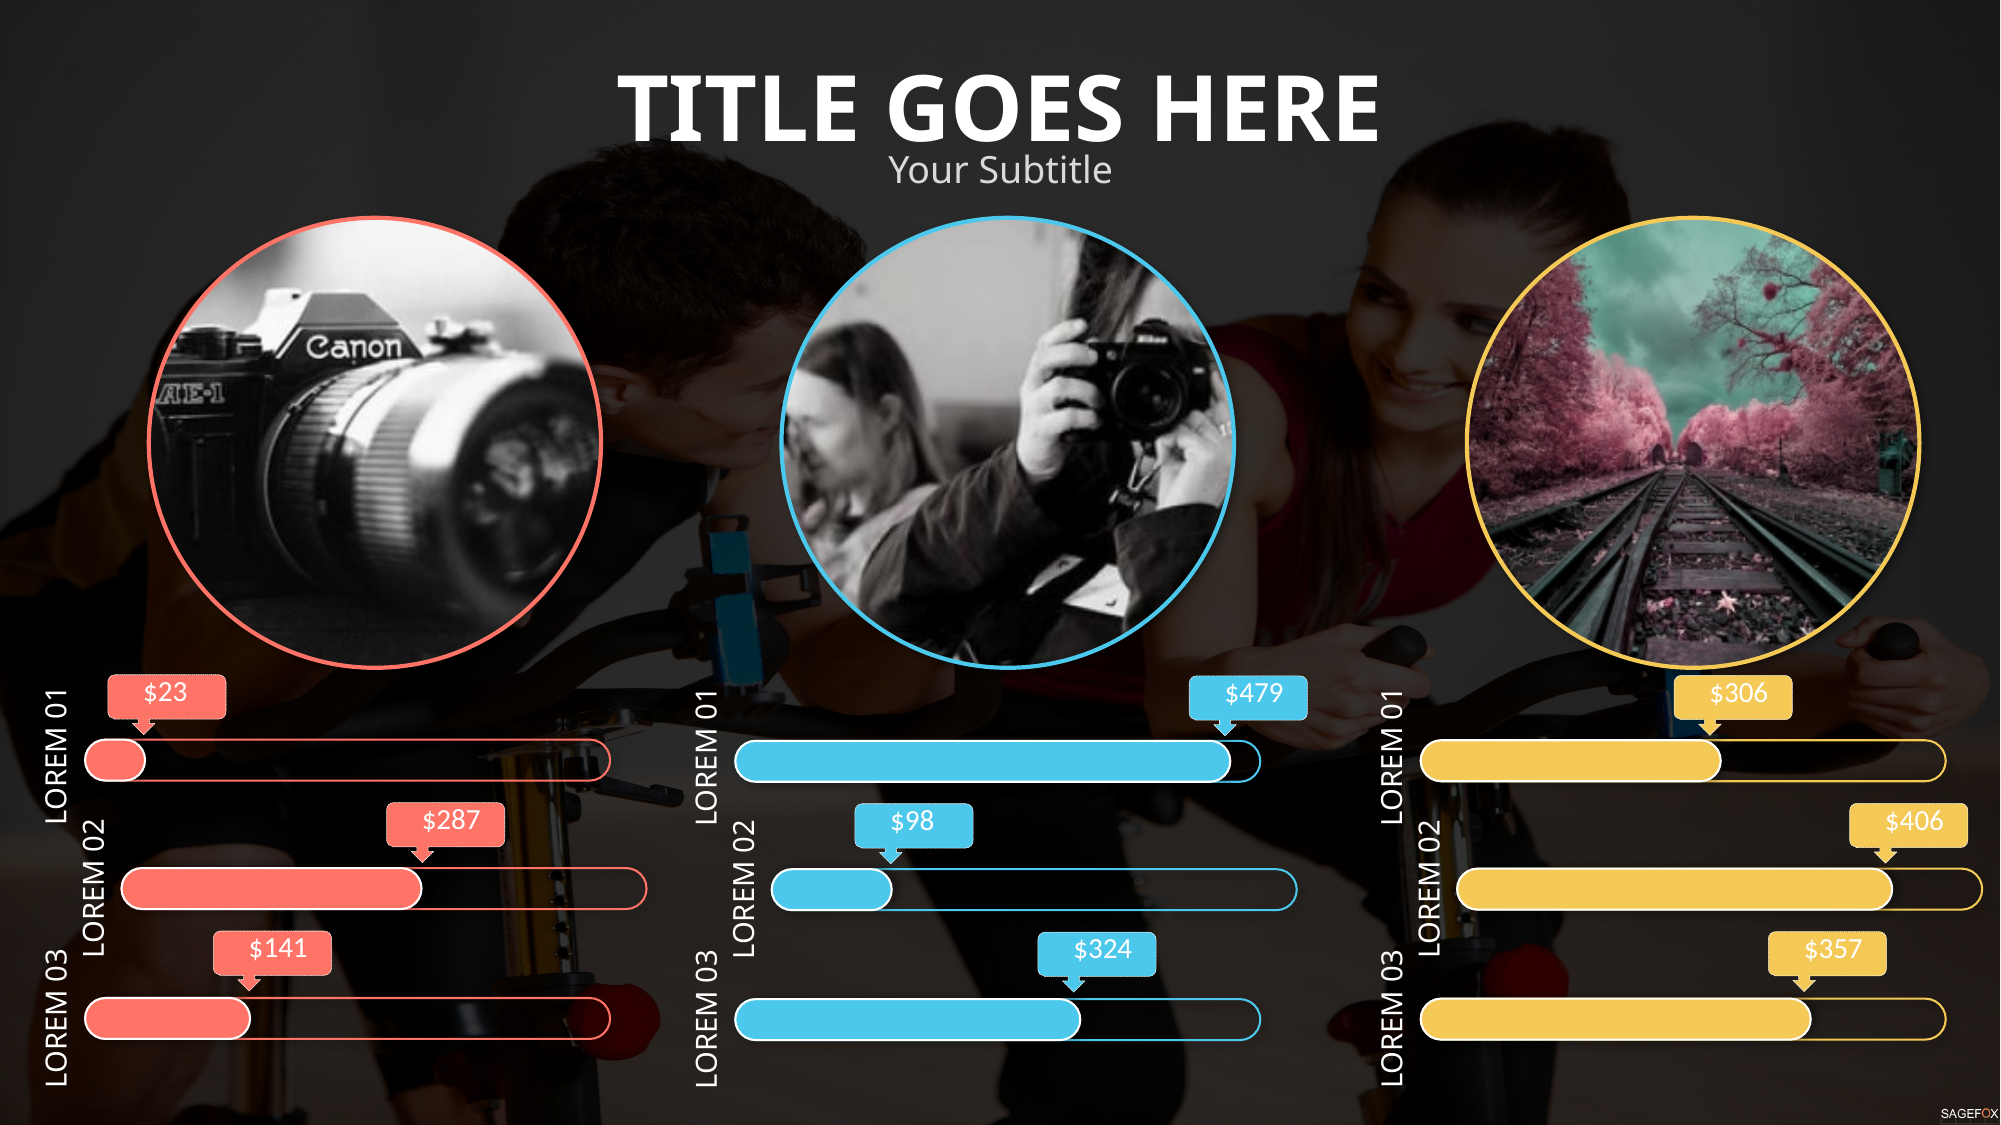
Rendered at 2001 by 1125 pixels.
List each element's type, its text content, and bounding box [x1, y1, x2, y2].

text_box LOREM 03 [30, 928, 80, 1109]
text_box [770, 868, 893, 912]
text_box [1768, 921, 1901, 992]
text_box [213, 921, 346, 991]
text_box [548, 42, 1452, 199]
text_box [734, 739, 1232, 783]
text_box [1894, 867, 1984, 911]
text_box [386, 792, 519, 863]
text_box LOREM 03 [1365, 929, 1416, 1110]
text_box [1189, 666, 1322, 736]
text_box [1419, 997, 1812, 1041]
text_box LOREM 01 [29, 665, 80, 846]
text_box [250, 996, 612, 1040]
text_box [107, 665, 241, 735]
text_box [890, 868, 1298, 912]
text_box LOREM 01 [1365, 666, 1416, 847]
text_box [1674, 665, 1807, 736]
text_box [143, 738, 612, 782]
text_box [854, 794, 988, 864]
text_box [120, 867, 423, 911]
text_box [1456, 867, 1894, 911]
text_box [734, 998, 1082, 1042]
text_box LOREM 03 [680, 929, 730, 1110]
text_box [84, 996, 252, 1040]
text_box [1037, 922, 1171, 993]
text_box LOREM 02 [67, 798, 118, 979]
text_box [1811, 997, 1947, 1041]
picture [0, 0, 2001, 1125]
text_box [1081, 998, 1262, 1042]
text_box [1722, 739, 1947, 783]
text_box [84, 738, 147, 782]
text_box [423, 867, 648, 911]
text_box LOREM 02 [1403, 799, 1453, 980]
text_box [1233, 739, 1262, 783]
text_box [1849, 793, 1982, 864]
text_box LOREM 01 [680, 666, 730, 847]
text_box [1419, 739, 1722, 783]
text_box LOREM 02 [717, 799, 768, 980]
